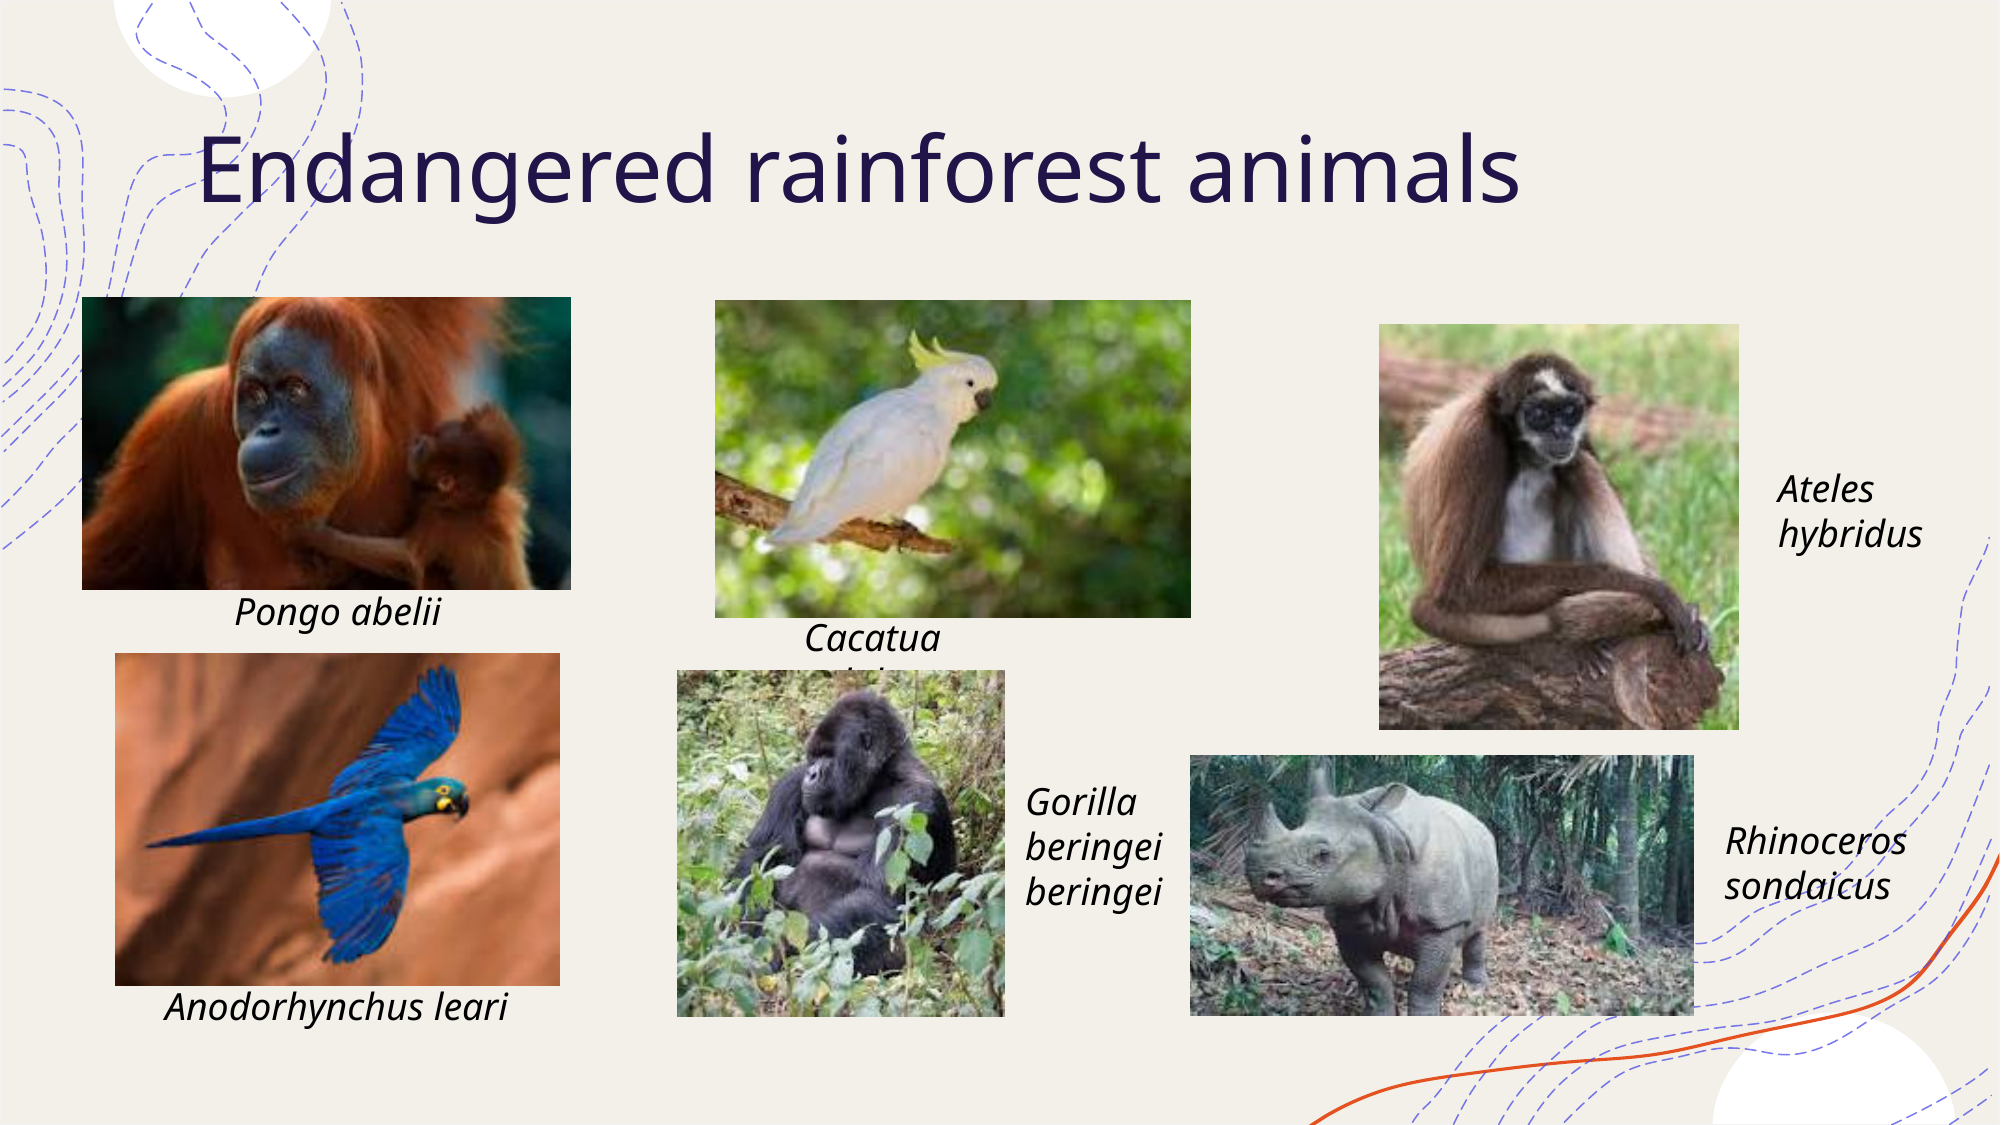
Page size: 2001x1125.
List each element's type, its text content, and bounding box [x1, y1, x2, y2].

picture [115, 653, 560, 987]
picture [1379, 324, 1739, 730]
text_box Rhinoceros sondaicus [1709, 809, 1964, 915]
text_box Pongo abelii [219, 590, 477, 640]
picture [677, 670, 1005, 1017]
title Endangered rainforest animals [179, 47, 1830, 285]
text_box Gorilla beringei beringei [1010, 770, 1190, 920]
picture [1190, 755, 1694, 1016]
picture [715, 300, 1191, 618]
picture [82, 297, 571, 590]
text_box Ateles hybridus [1763, 457, 1964, 563]
text_box Cacatua sulphurea [789, 618, 1117, 711]
text_box Anodorhynchus leari [150, 975, 1151, 1036]
